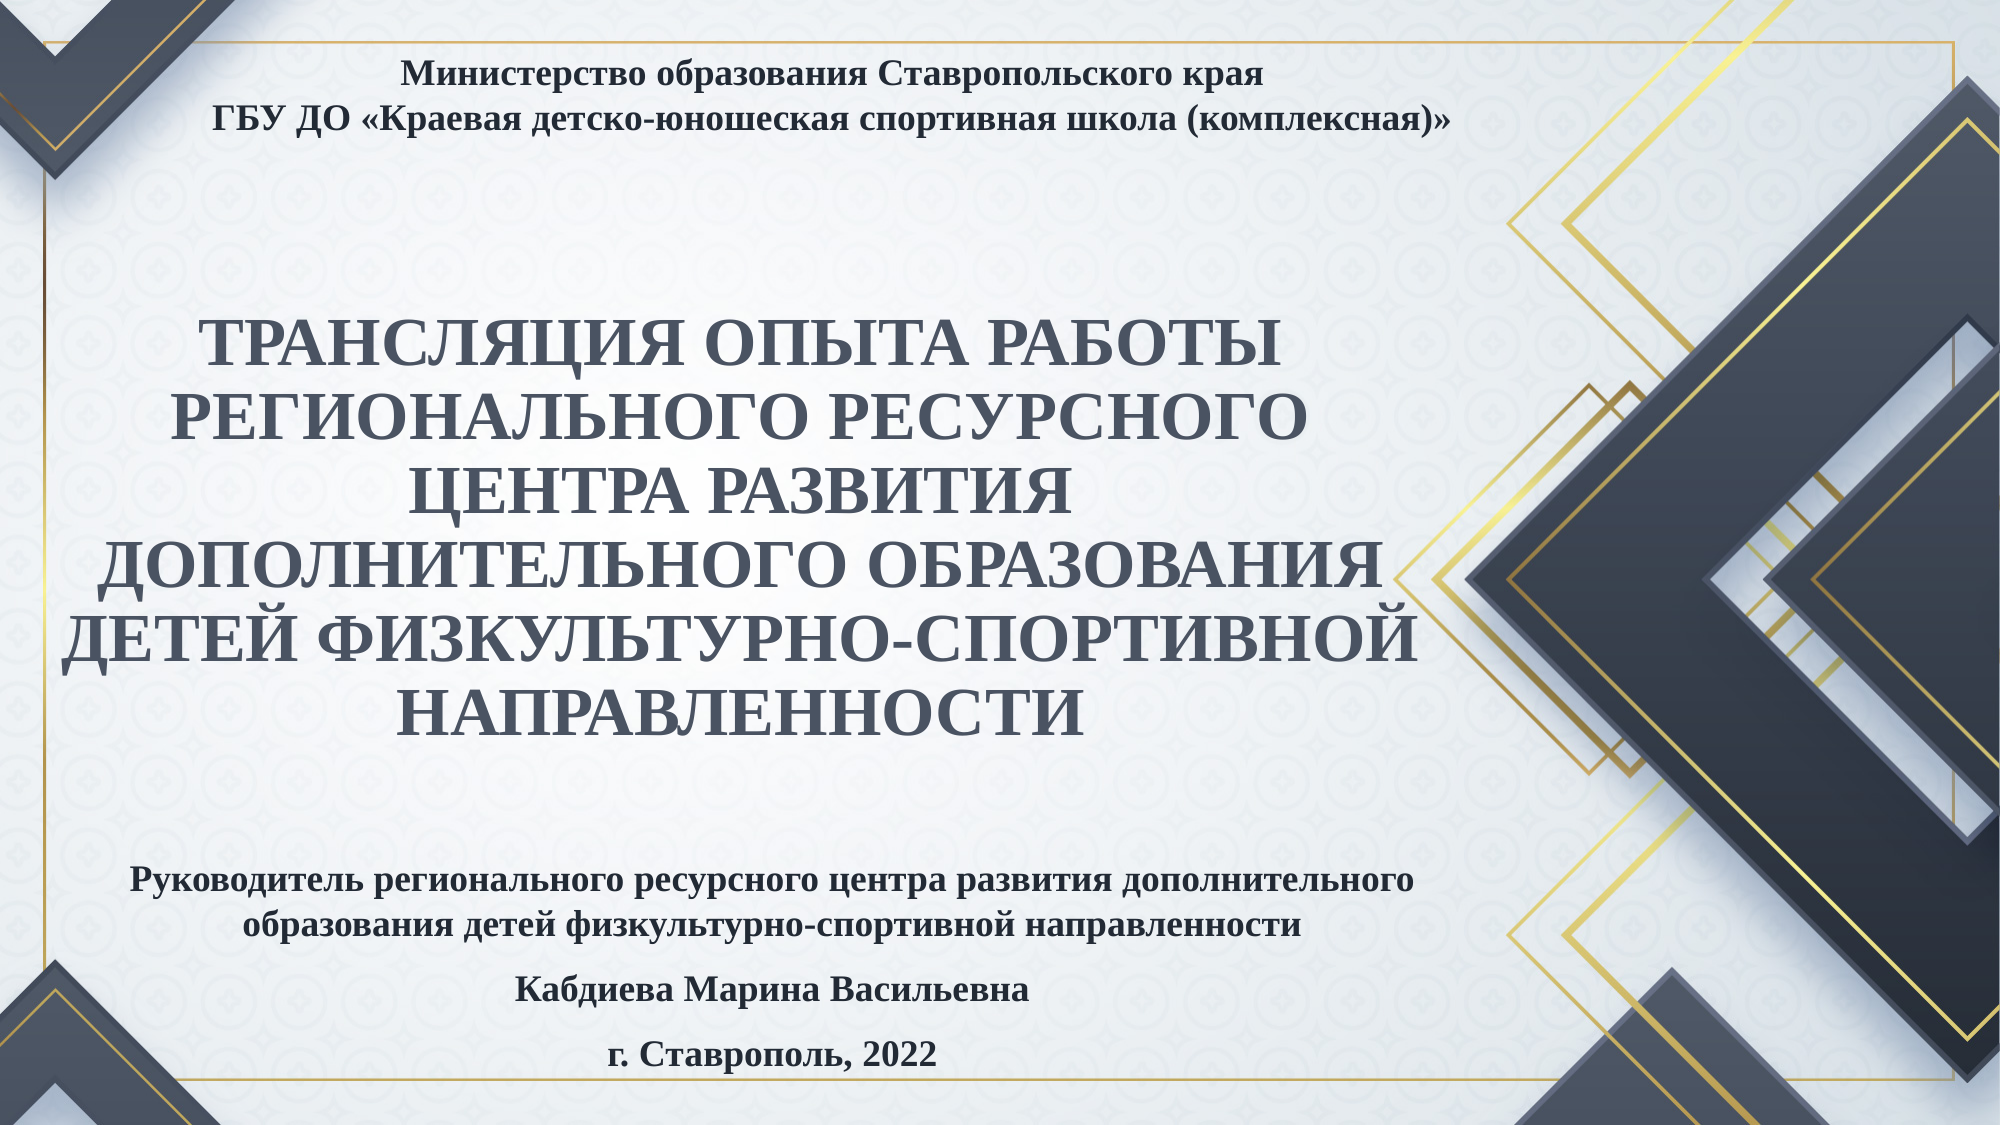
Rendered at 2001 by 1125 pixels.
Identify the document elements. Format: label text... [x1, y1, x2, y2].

picture [0, 0, 2000, 1125]
text_box Руководитель регионального ресурсного центра развития дополнительного образования детей физкультурно-спортивной направленности Кабдиева Марина Васильевна г. Ставрополь, 2022 [86, 846, 1458, 1082]
text_box Министерство образования Ставропольского края ГБУ ДО «Краевая детско-юношеская спортивная школа (комплексная)» [146, 41, 1518, 146]
title ТРАНСЛЯЦИЯ ОПЫТА РАБОТЫ РЕГИОНАЛЬНОГО РЕСУРСНОГО ЦЕНТРА РАЗВИТИЯ ДОПОЛНИТЕЛЬНОГО ОБРАЗОВАНИЯ ДЕТЕЙ ФИЗКУЛЬТУРНО-СПОРТИВНОЙ НАПРАВЛЕННОСТИ [23, 366, 1458, 759]
